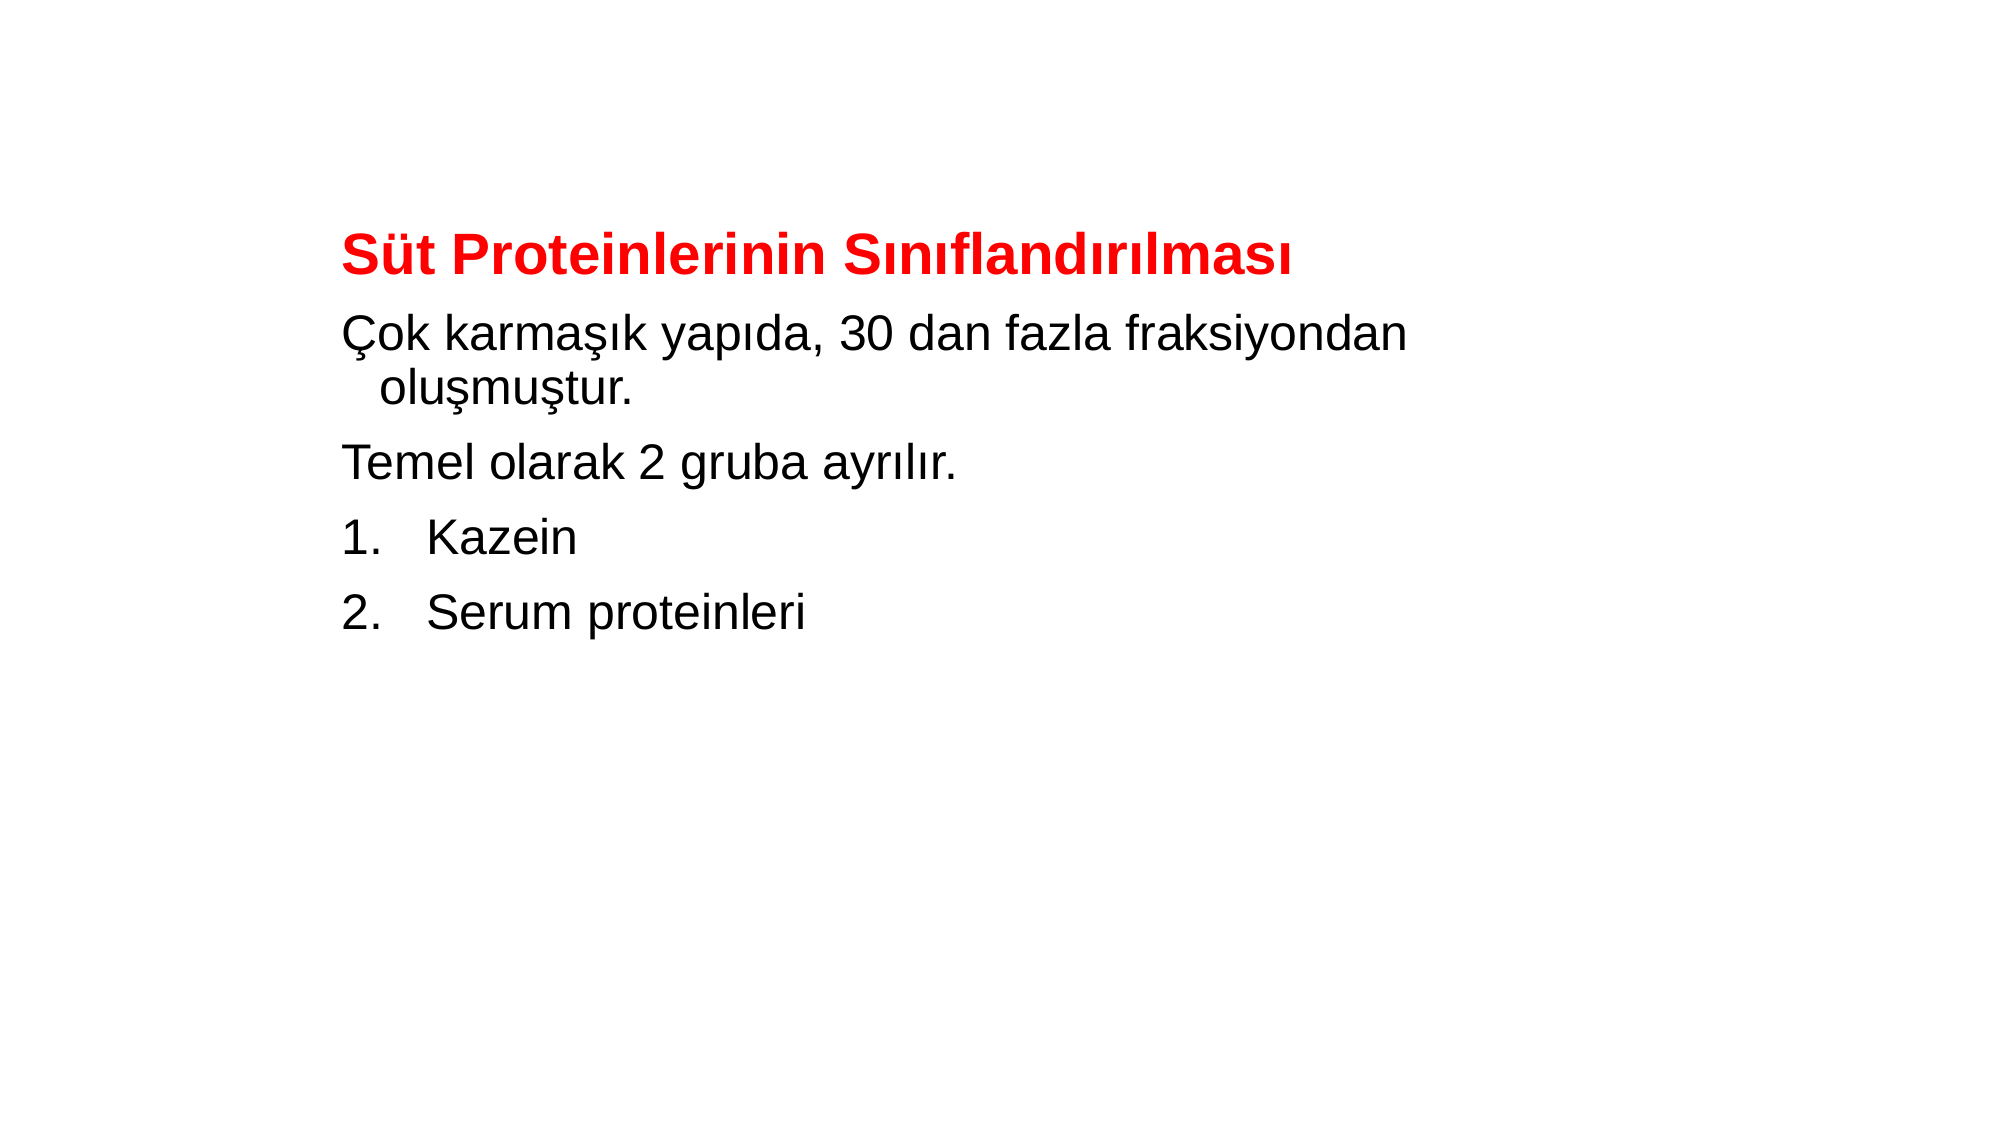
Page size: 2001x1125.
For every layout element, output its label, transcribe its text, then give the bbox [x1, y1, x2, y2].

list Süt Proteinlerinin Sınıflandırılması Çok karmaşık yapıda, 30 dan fazla fraksiyondan oluşmuştur. Temel olarak 2 gruba ayrılır. Kazein Serum proteinleri [326, 125, 1677, 823]
